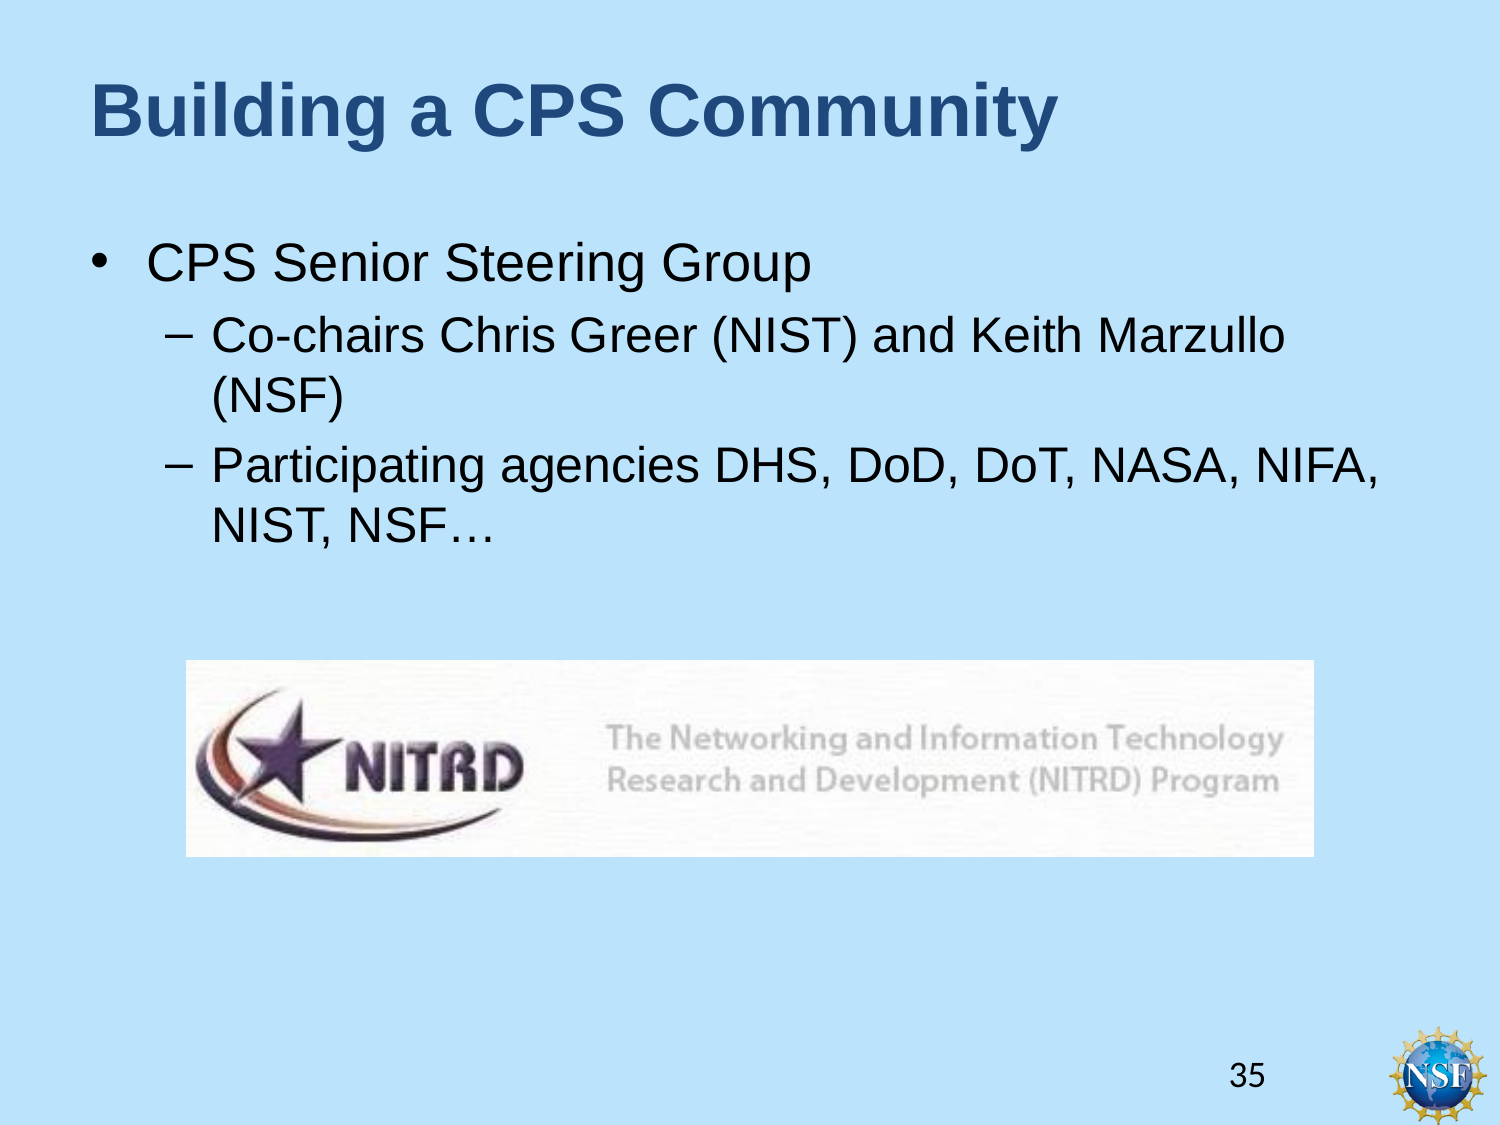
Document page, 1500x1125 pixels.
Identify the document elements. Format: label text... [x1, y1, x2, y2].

title Building a CPS Community [75, 12, 1425, 200]
slide_number 35 [1213, 1042, 1339, 1103]
list CPS Senior Steering Group Co-chairs Chris Greer (NIST) and Keith Marzullo (NSF) Participating agencies DHS, DoD, DoT, NASA, NIFA, NIST, NSF… [75, 220, 1425, 1038]
picture [0, 0, 1500, 1125]
